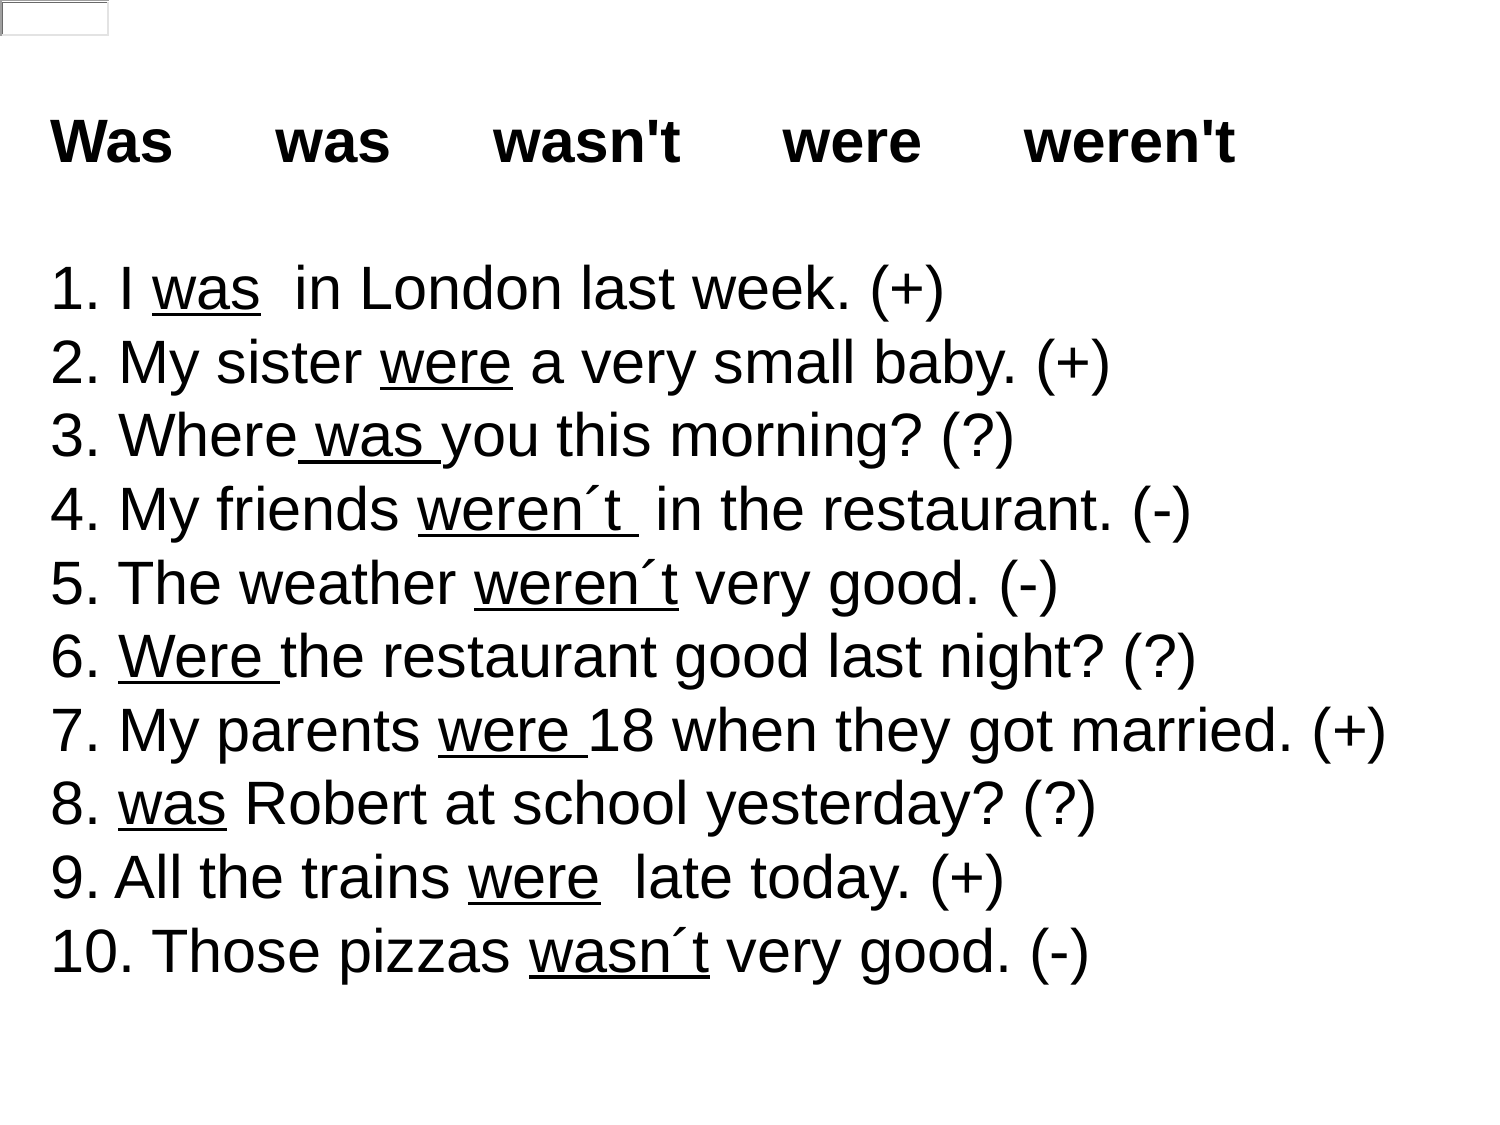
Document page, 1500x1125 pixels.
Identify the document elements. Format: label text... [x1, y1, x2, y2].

list Was was wasn't were weren't 1. I was in London last week. (+) 2. My sister were a very small baby. (+) 3. Where was you this morning? (?) 4. My friends weren´t in the restaurant. (-) 5. The weather weren´t very good. (-) 6. Were the restaurant good last night? (?) 7. My parents were 18 when they got married. (+) 8. was Robert at school yesterday? (?) 9. All the trains were late today. (+) 10. Those pizzas wasn´t very good. (-) [35, 93, 1425, 1005]
